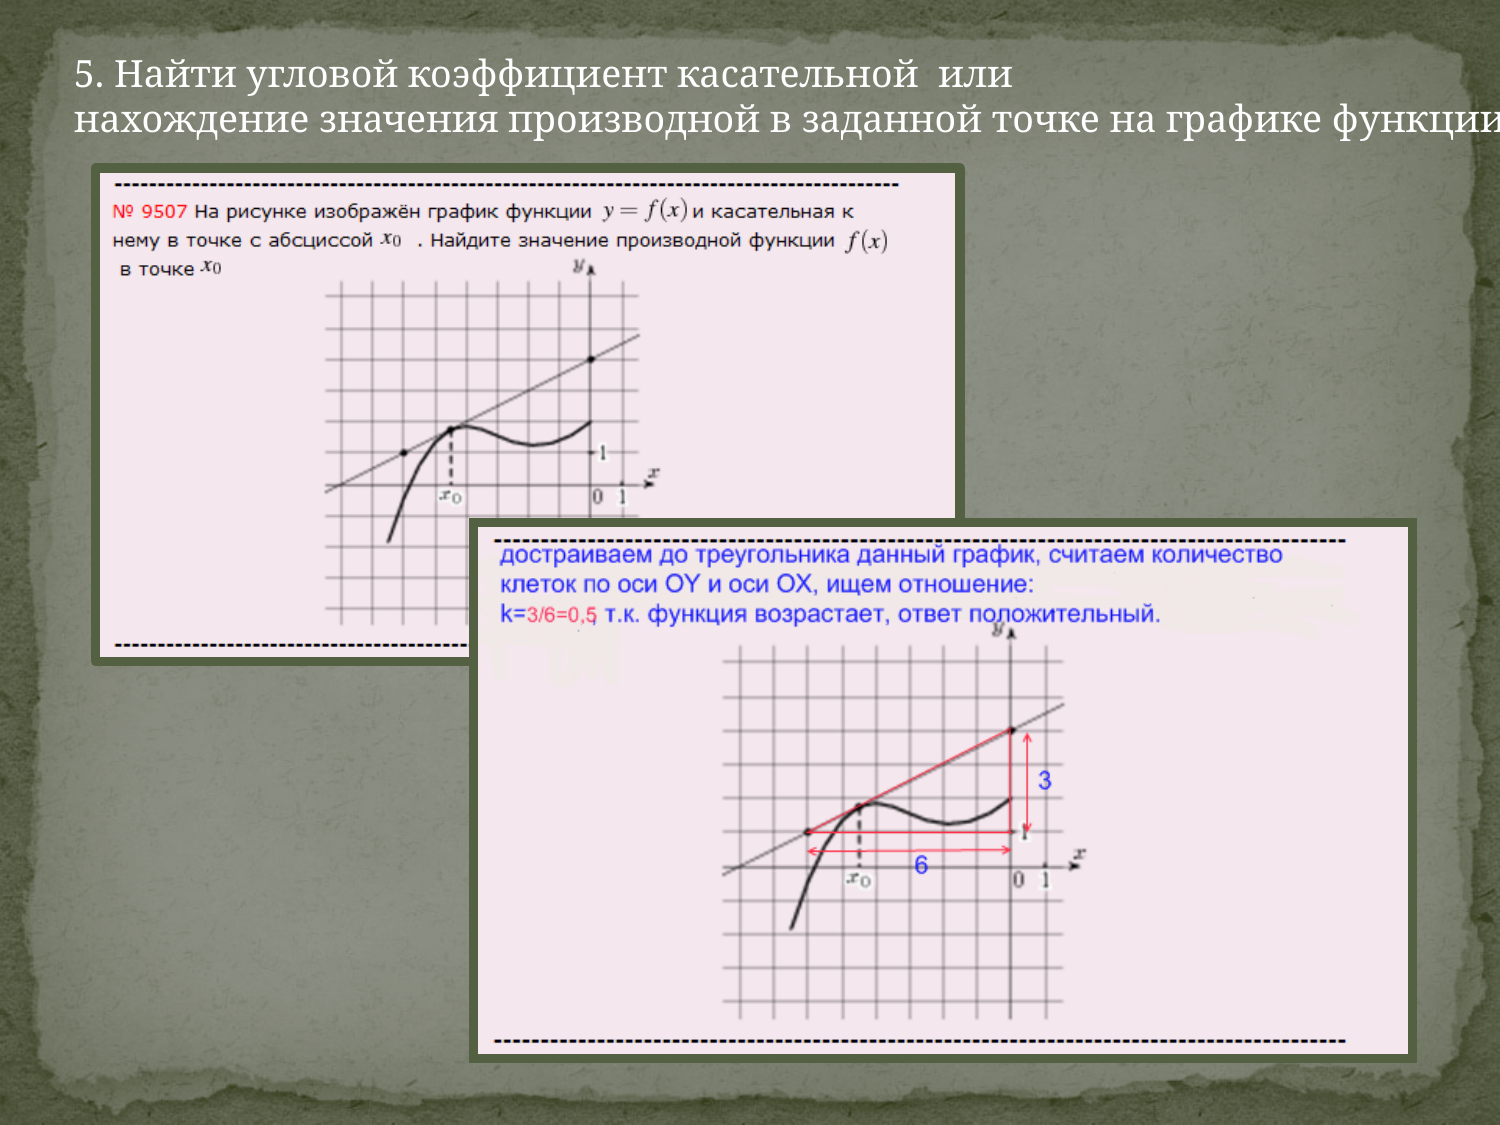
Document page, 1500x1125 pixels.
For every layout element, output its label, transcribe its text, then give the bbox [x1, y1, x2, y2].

text_box [0, 0, 1500, 75]
text_box 5. Найти угловой коэффициент касательной или нахождение значения производной в заданной точке на графике функции [59, 42, 1500, 148]
picture [100, 173, 1409, 1054]
